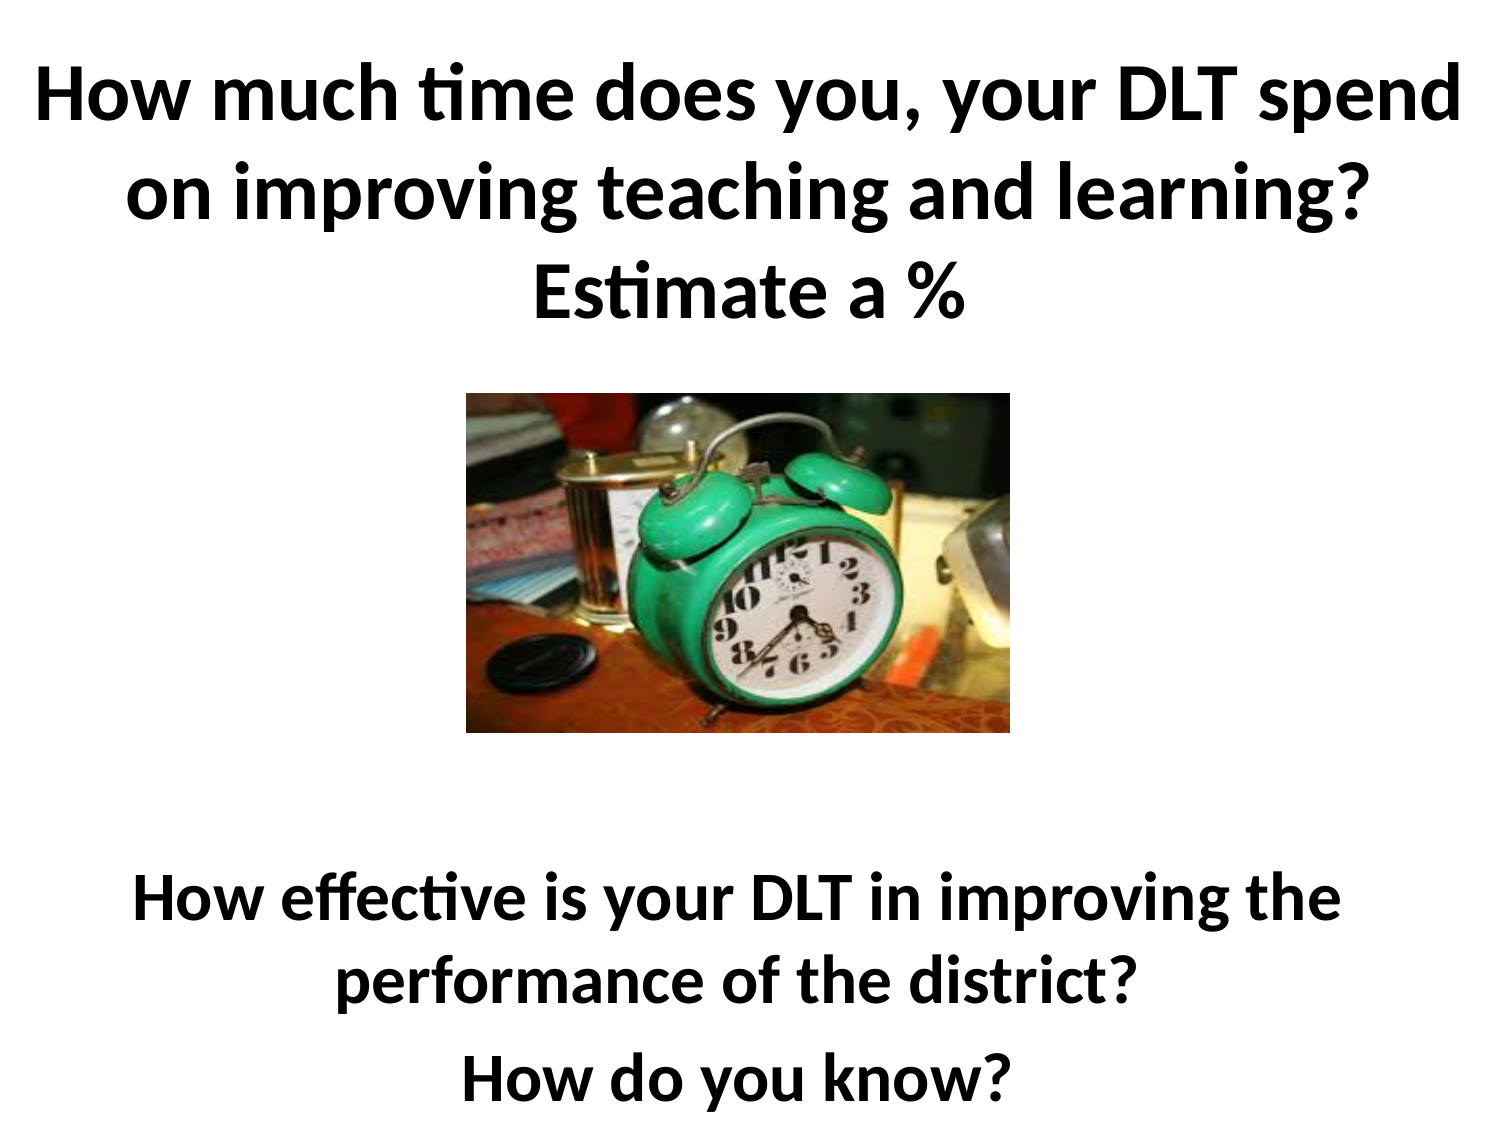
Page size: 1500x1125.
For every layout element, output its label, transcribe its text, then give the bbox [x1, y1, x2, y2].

picture [465, 393, 1010, 733]
title How much time does you, your DLT spend on improving teaching and learning? Estimate a % [0, 0, 1500, 374]
subtitle How effective is your DLT in improving the performance of the district? How do you know? [0, 843, 1476, 1125]
